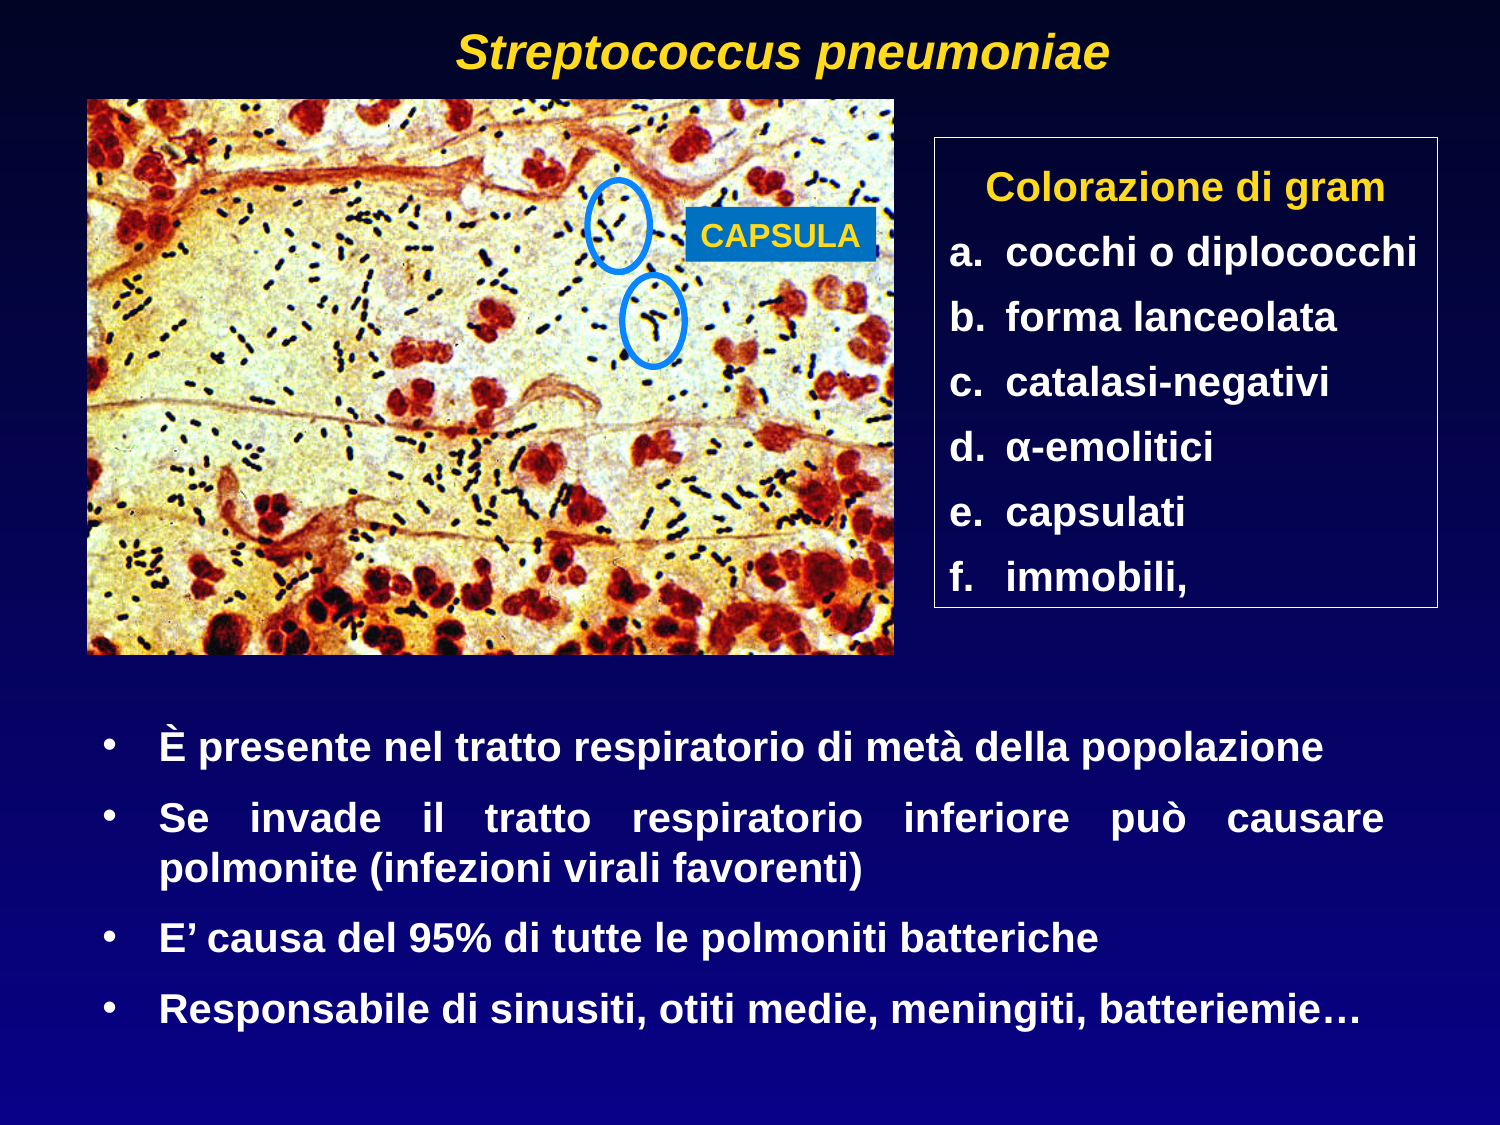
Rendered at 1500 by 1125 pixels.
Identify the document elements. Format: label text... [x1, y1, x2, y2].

picture [87, 99, 894, 655]
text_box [587, 179, 878, 368]
text_box È presente nel tratto respiratorio di metà della popolazione Se invade il tratto respiratorio inferiore può causare polmonite (infezioni virali favorenti) E’ causa del 95% di tutte le polmoniti batteriche Responsabile di sinusiti, otiti medie, meningiti, batteriemie… [87, 712, 1400, 1040]
text_box Colorazione di gram cocchi o diplococchi forma lanceolata catalasi-negativi α-emolitici capsulati immobili, [934, 137, 1438, 608]
text_box Streptococcus pneumoniae [440, 11, 1126, 87]
